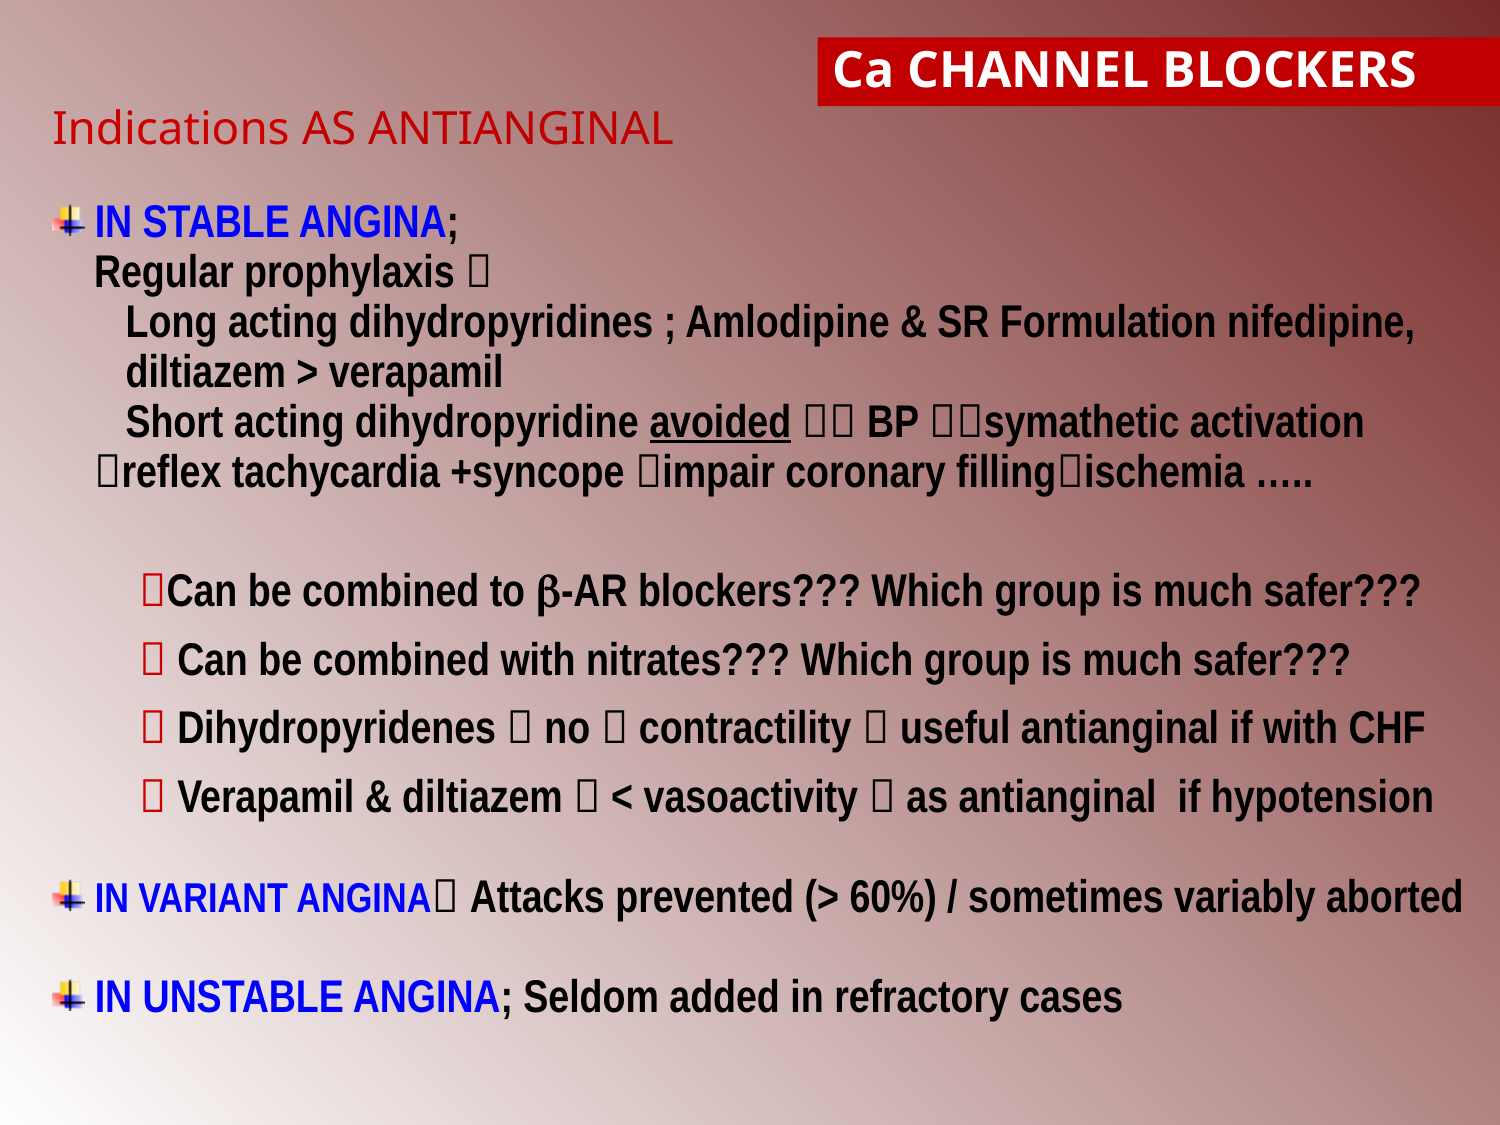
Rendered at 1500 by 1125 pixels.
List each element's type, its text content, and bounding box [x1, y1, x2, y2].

picture [52, 978, 85, 1011]
text_box IN STABLE ANGINA; Regular prophylaxis  Long acting dihydropyridines ; Amlodipine & SR Formulation nifedipine, diltiazem > verapamil Short acting dihydropyridine avoided  BP symathetic activation reflex tachycardia +syncope impair coronary fillingischemia ….. Can be combined to b-AR blockers??? Which group is much safer???  Can be combined with nitrates??? Which group is much safer???  Dihydropyridenes  no  contractility  useful antianginal if with CHF  Verapamil & diltiazem  < vasoactivity  as antianginal if hypotension IN VARIANT ANGINA Attacks prevented (> 60%) / sometimes variably aborted IN UNSTABLE ANGINA; Seldom added in refractory cases [37, 189, 1500, 1030]
text_box Indications AS ANTIANGINAL [37, 91, 709, 162]
text_box Ca CHANNEL BLOCKERS [817, 37, 1500, 107]
picture [52, 878, 85, 911]
picture [52, 203, 85, 236]
